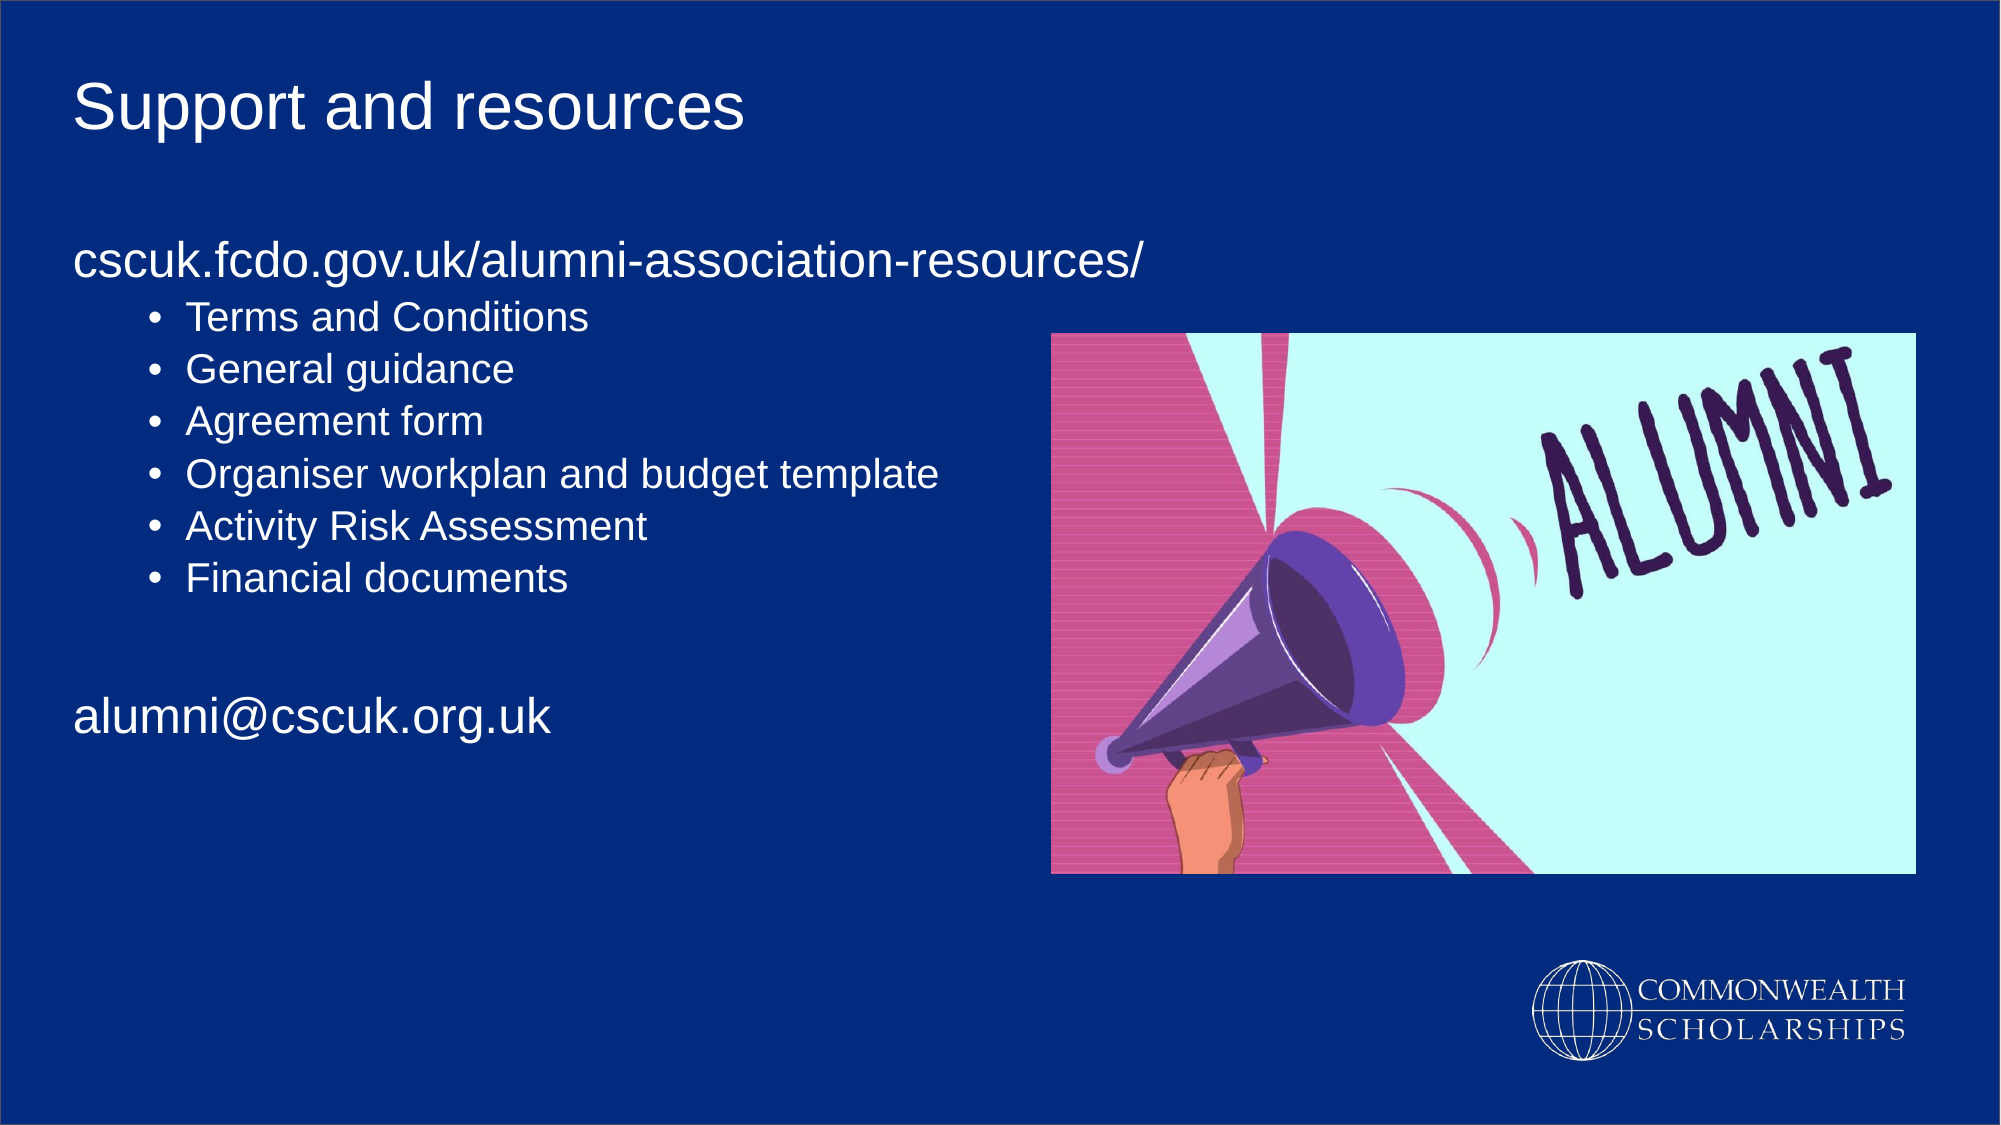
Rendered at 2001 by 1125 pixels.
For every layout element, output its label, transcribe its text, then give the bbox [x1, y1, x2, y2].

list cscuk.fcdo.gov.uk/alumni-association-resources/ Terms and Conditions General guidance Agreement form Organiser workplan and budget template Activity Risk Assessment Financial documents alumni@cscuk.org.uk [57, 230, 1285, 1061]
list Support and resources [57, 64, 954, 155]
picture [1051, 333, 1916, 874]
picture [1532, 960, 1905, 1061]
